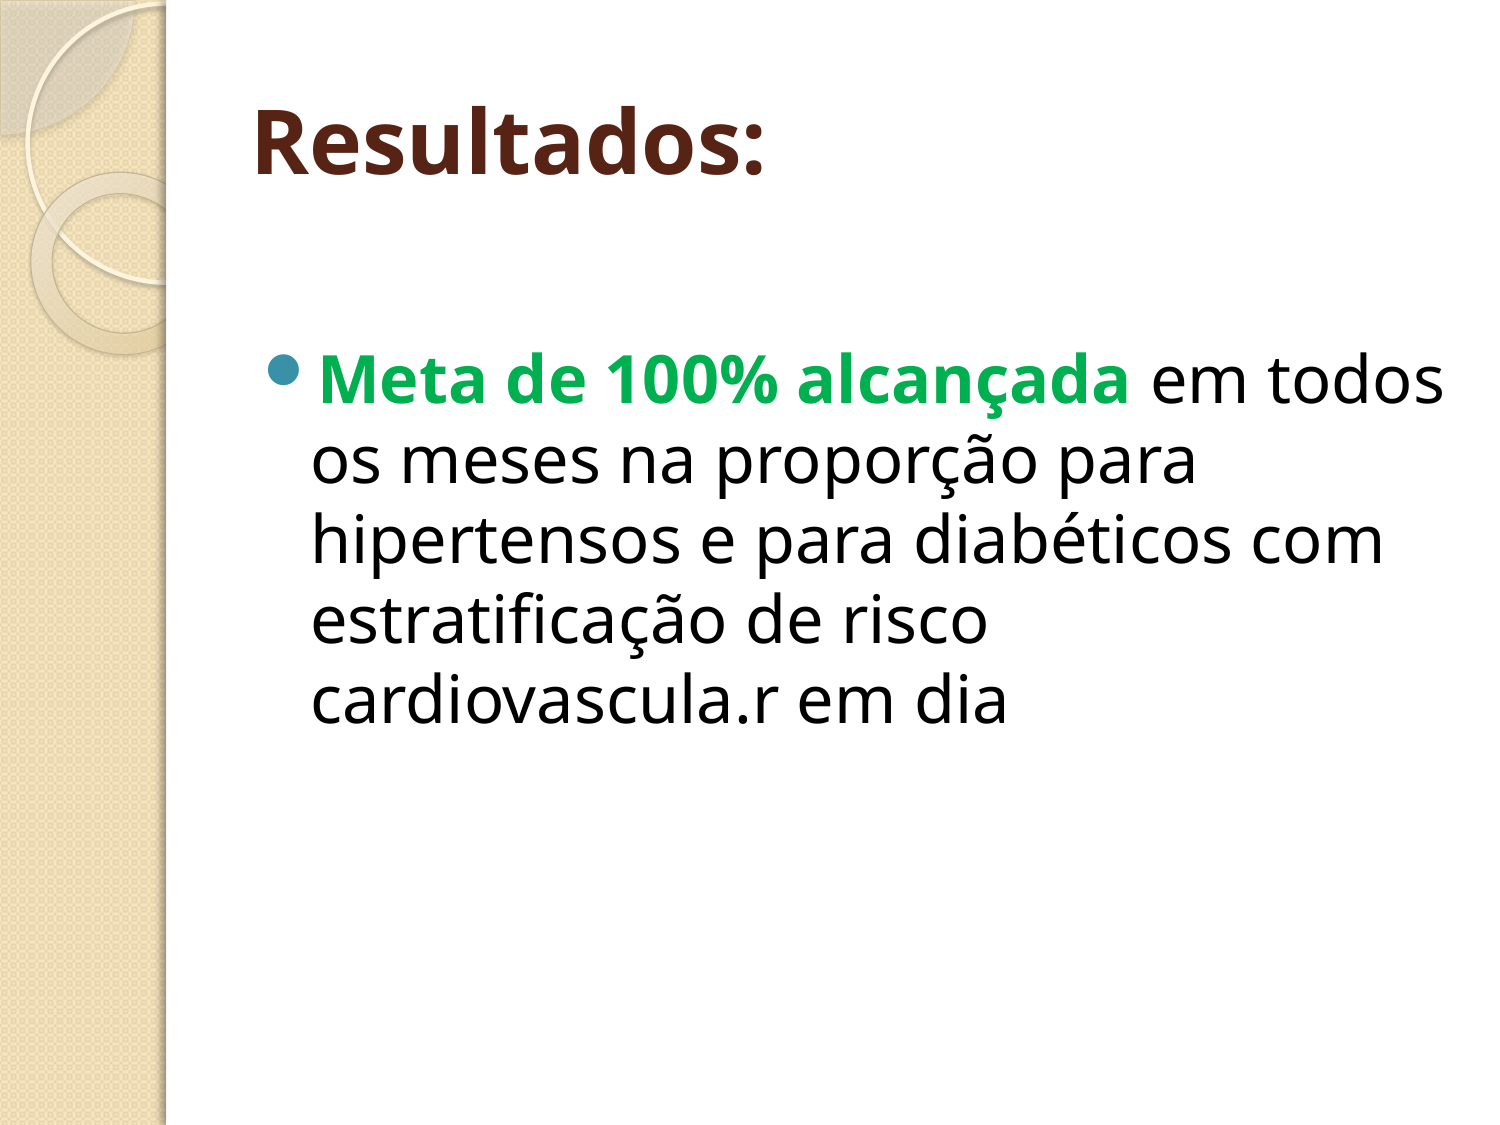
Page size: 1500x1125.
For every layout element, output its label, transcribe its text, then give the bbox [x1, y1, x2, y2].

list Meta de 100% alcançada em todos os meses na proporção para hipertensos e para diabéticos com estratificação de risco cardiovascula.r em dia [235, 237, 1466, 1025]
title Resultados: [235, 45, 1466, 233]
